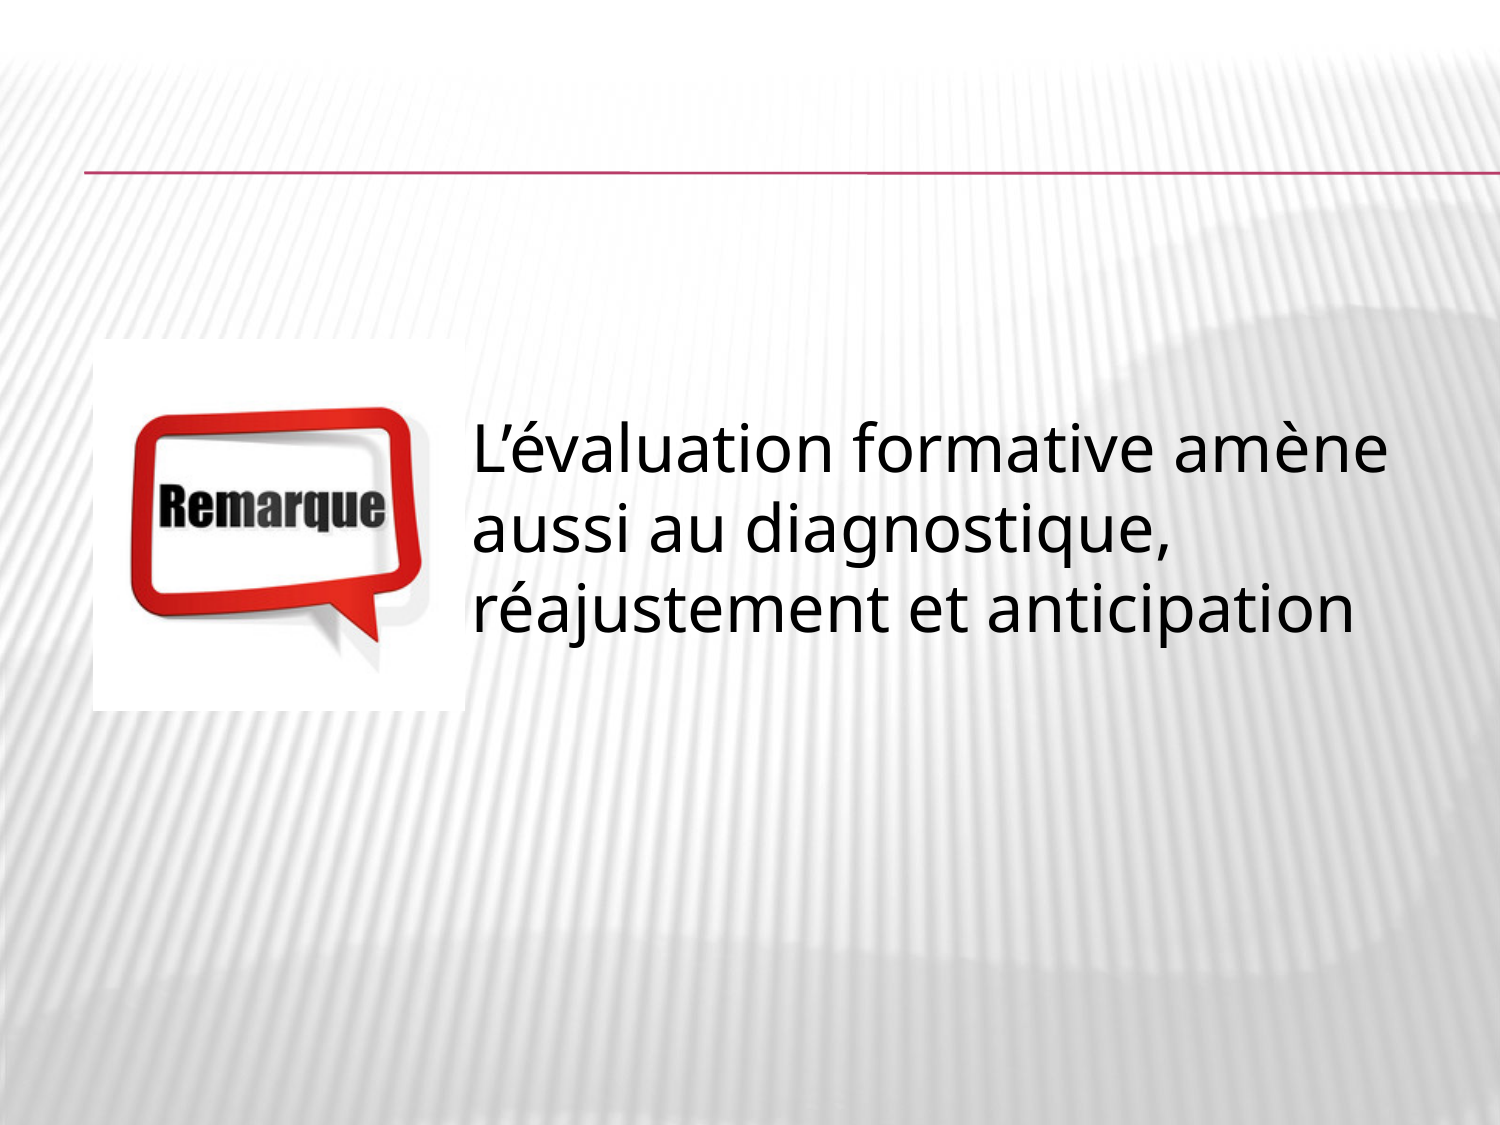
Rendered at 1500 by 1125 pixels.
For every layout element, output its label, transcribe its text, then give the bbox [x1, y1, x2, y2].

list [93, 339, 466, 712]
text_box L’évaluation formative amène aussi au diagnostique, réajustement et anticipation [474, 398, 1465, 653]
